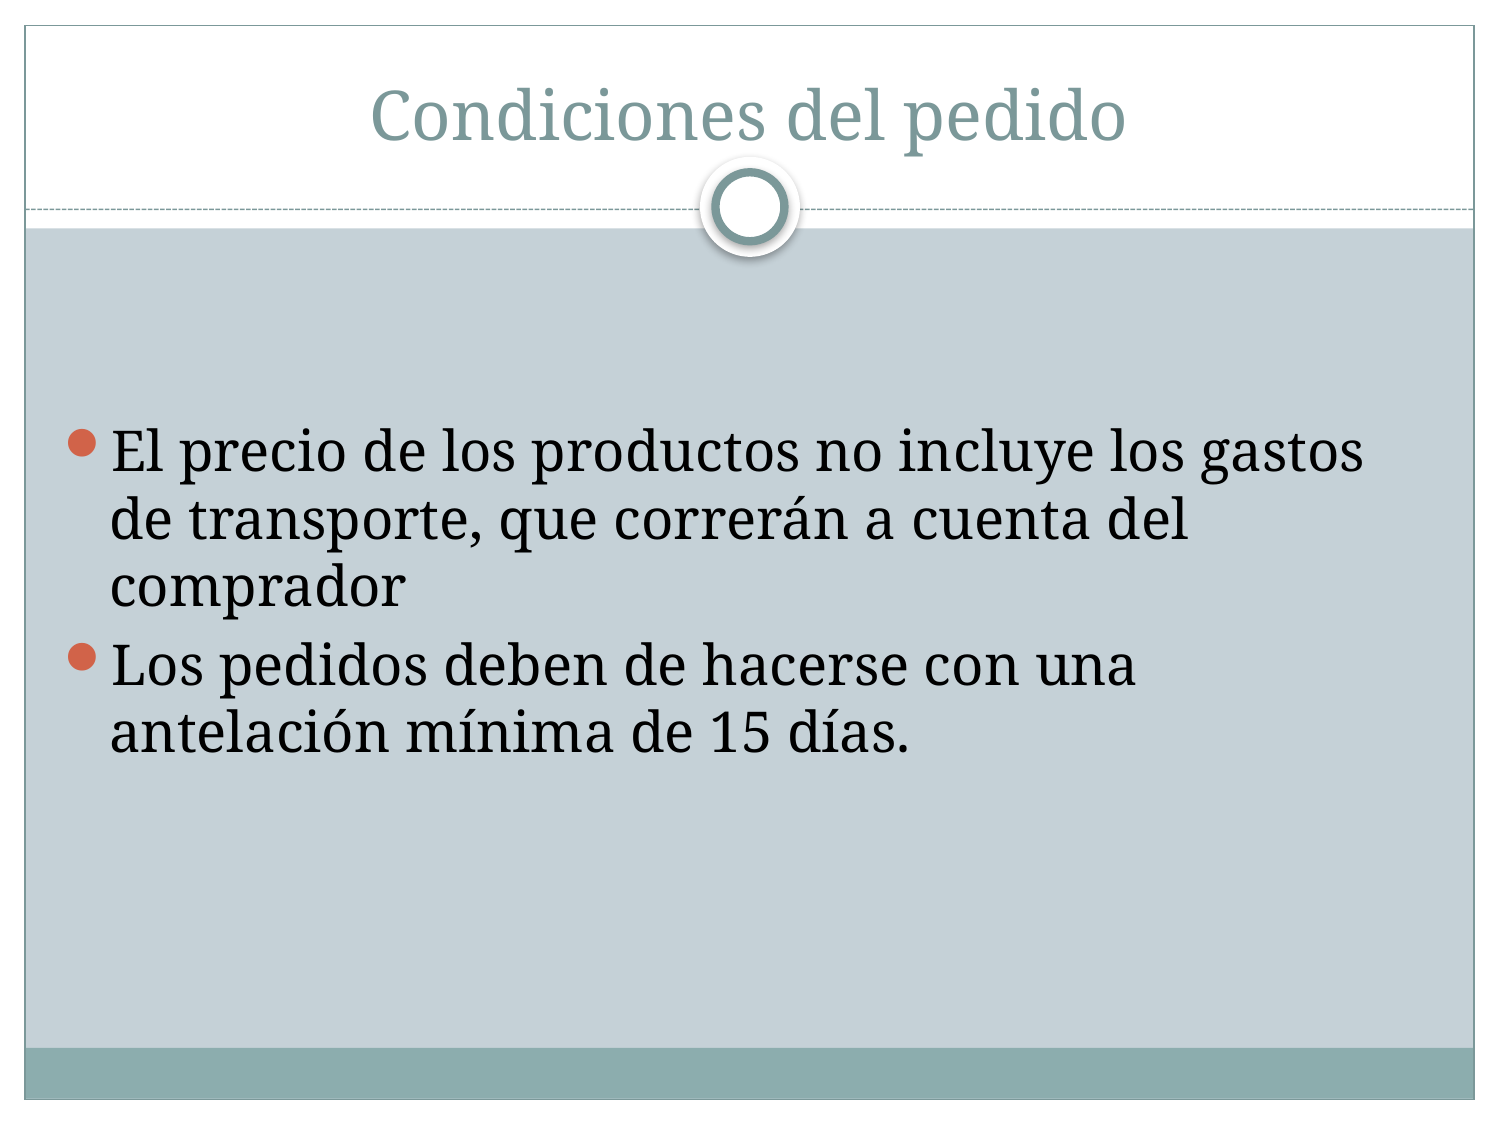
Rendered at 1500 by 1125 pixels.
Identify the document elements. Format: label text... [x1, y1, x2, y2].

title Condiciones del pedido [49, 37, 1450, 162]
list El precio de los productos no incluye los gastos de transporte, que correrán a cuenta del comprador Los pedidos deben de hacerse con una antelación mínima de 15 días. [49, 250, 1445, 1001]
